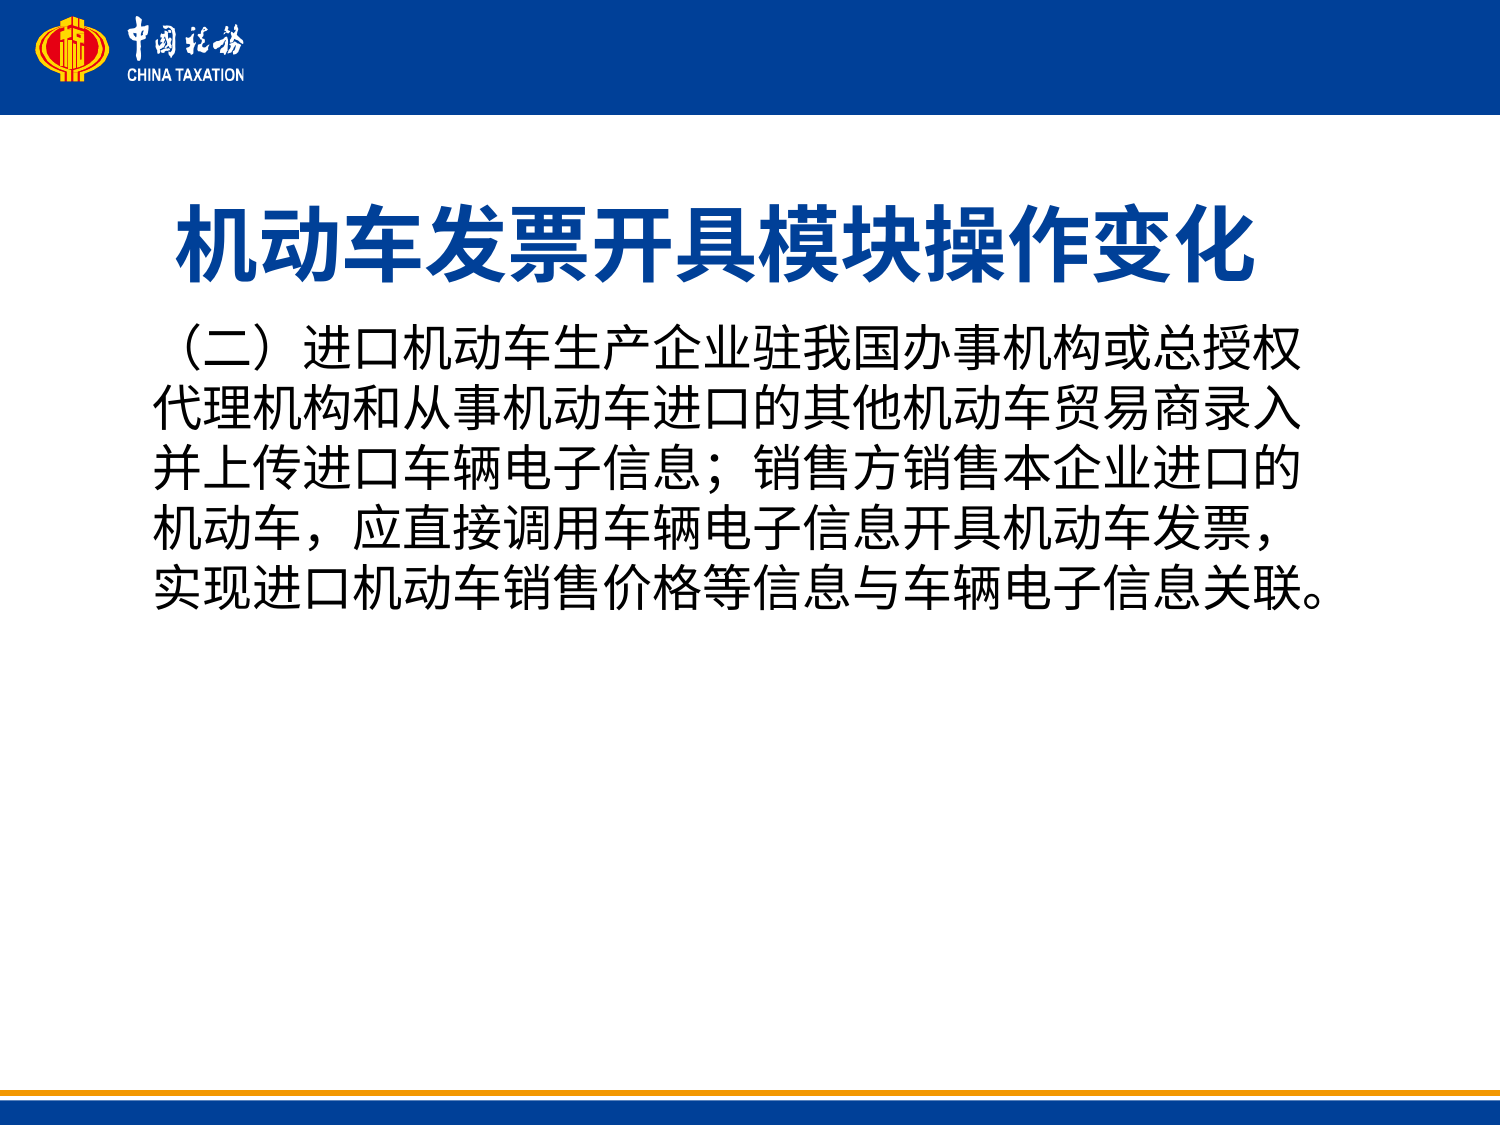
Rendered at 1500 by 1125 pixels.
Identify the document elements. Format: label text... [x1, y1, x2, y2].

list （二）进口机动车生产企业驻我国办事机构或总授权代理机构和从事机动车进口的其他机动车贸易商录入并上传进口车辆电子信息；销售方销售本企业进口的机动车，应直接调用车辆电子信息开具机动车发票，实现进口机动车销售价格等信息与车辆电子信息关联。 [152, 316, 1348, 680]
title 机动车发票开具模块操作变化 [79, 192, 1422, 488]
picture [127, 16, 244, 81]
